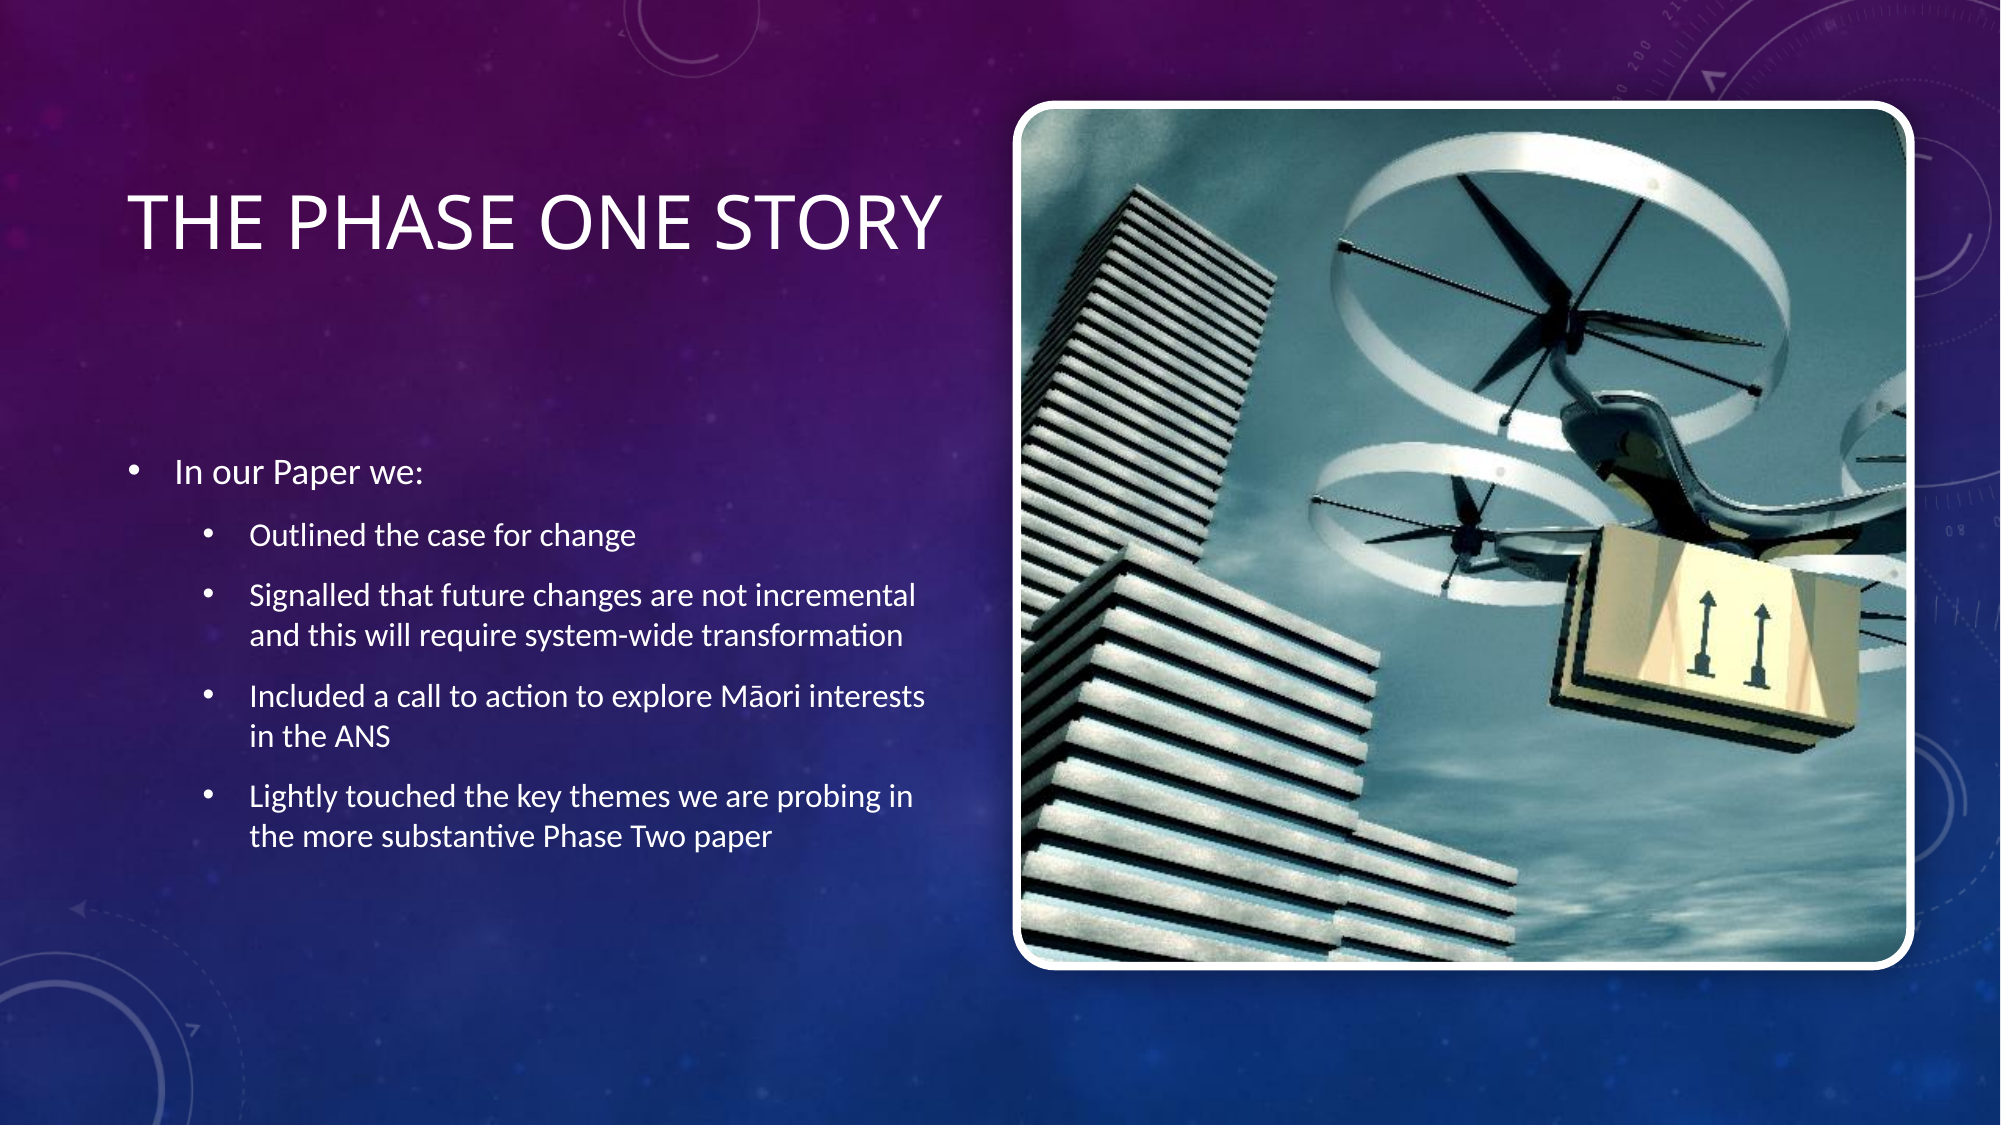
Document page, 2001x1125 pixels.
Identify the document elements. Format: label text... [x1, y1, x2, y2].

picture [0, 0, 2001, 1125]
list In our Paper we: Outlined the case for change Signalled that future changes are not incremental and this will require system-wide transformation Included a call to action to explore Māori interests in the ANS Lightly touched the key themes we are probing in the more substantive Phase Two paper [112, 351, 969, 950]
title The phase one story [112, 99, 969, 339]
